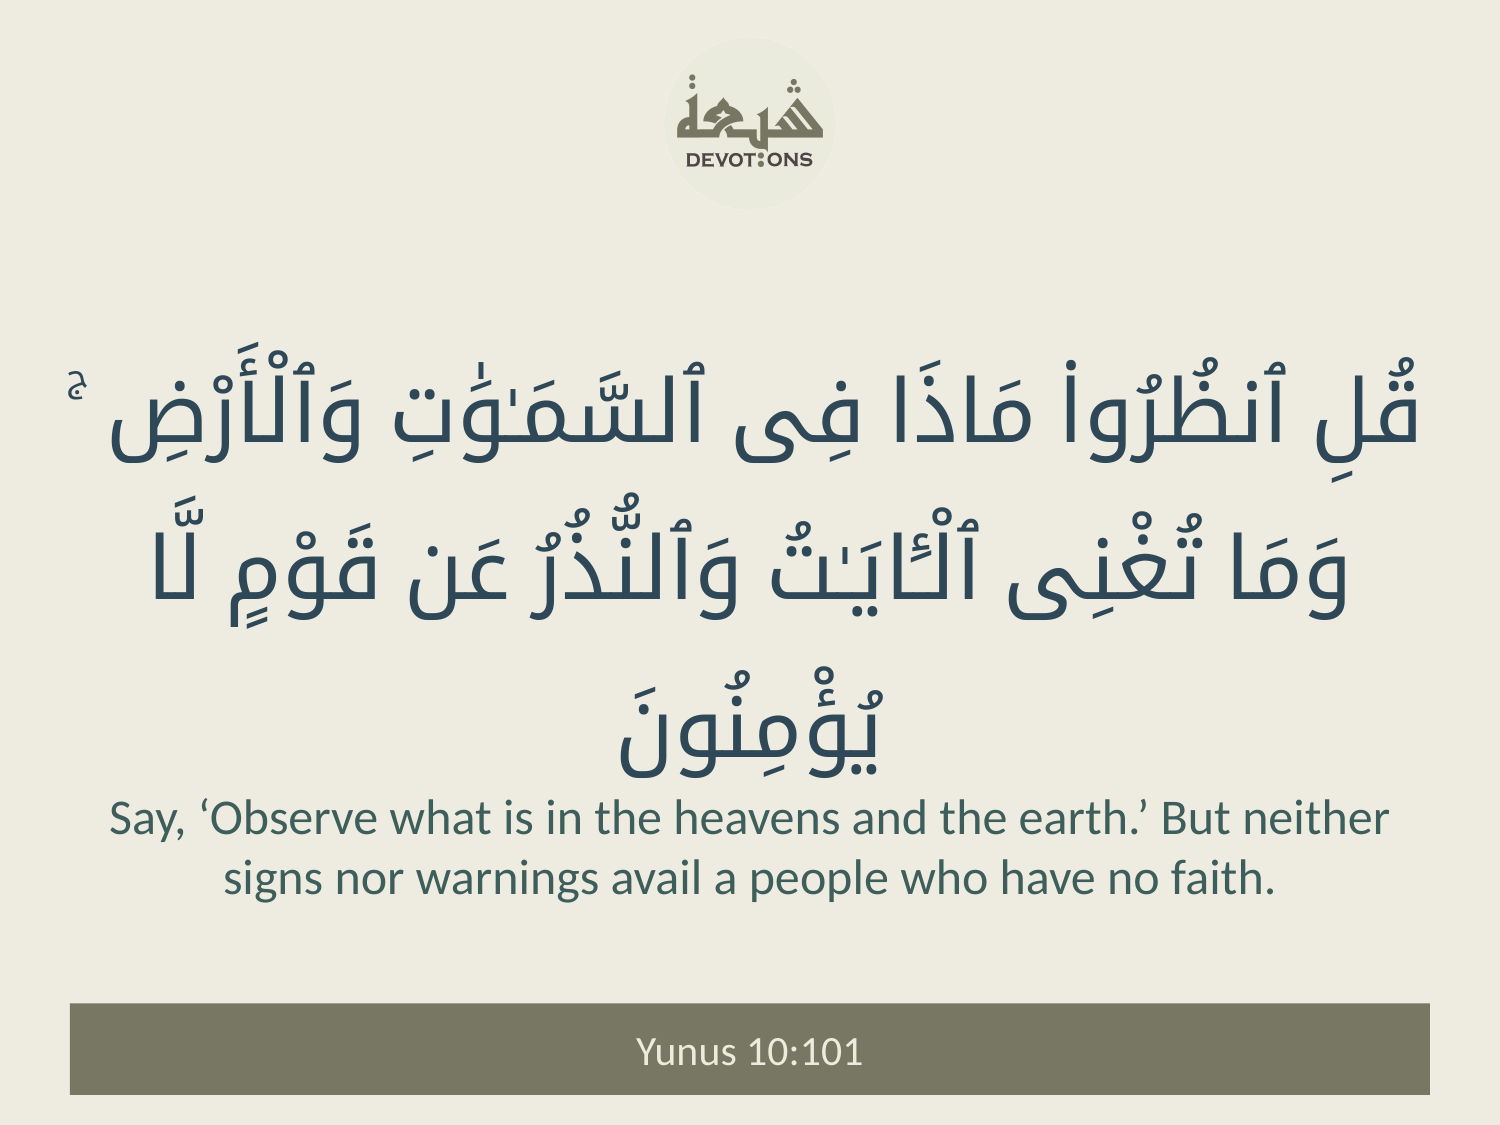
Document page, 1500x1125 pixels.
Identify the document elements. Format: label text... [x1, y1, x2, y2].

picture [656, 29, 844, 203]
list Yunus 10:101 [69, 1003, 1430, 1095]
list قُلِ ٱنظُرُوا۟ مَاذَا فِى ٱلسَّمَـٰوَٰتِ وَٱلْأَرْضِ ۚ وَمَا تُغْنِى ٱلْـَٔايَـٰتُ وَٱلنُّذُرُ عَن قَوْمٍ لَّا يُؤْمِنُونَ Say, ‘Observe what is in the heavens and the earth.’ But neither signs nor warnings avail a people who have no faith. [69, 203, 1430, 1003]
